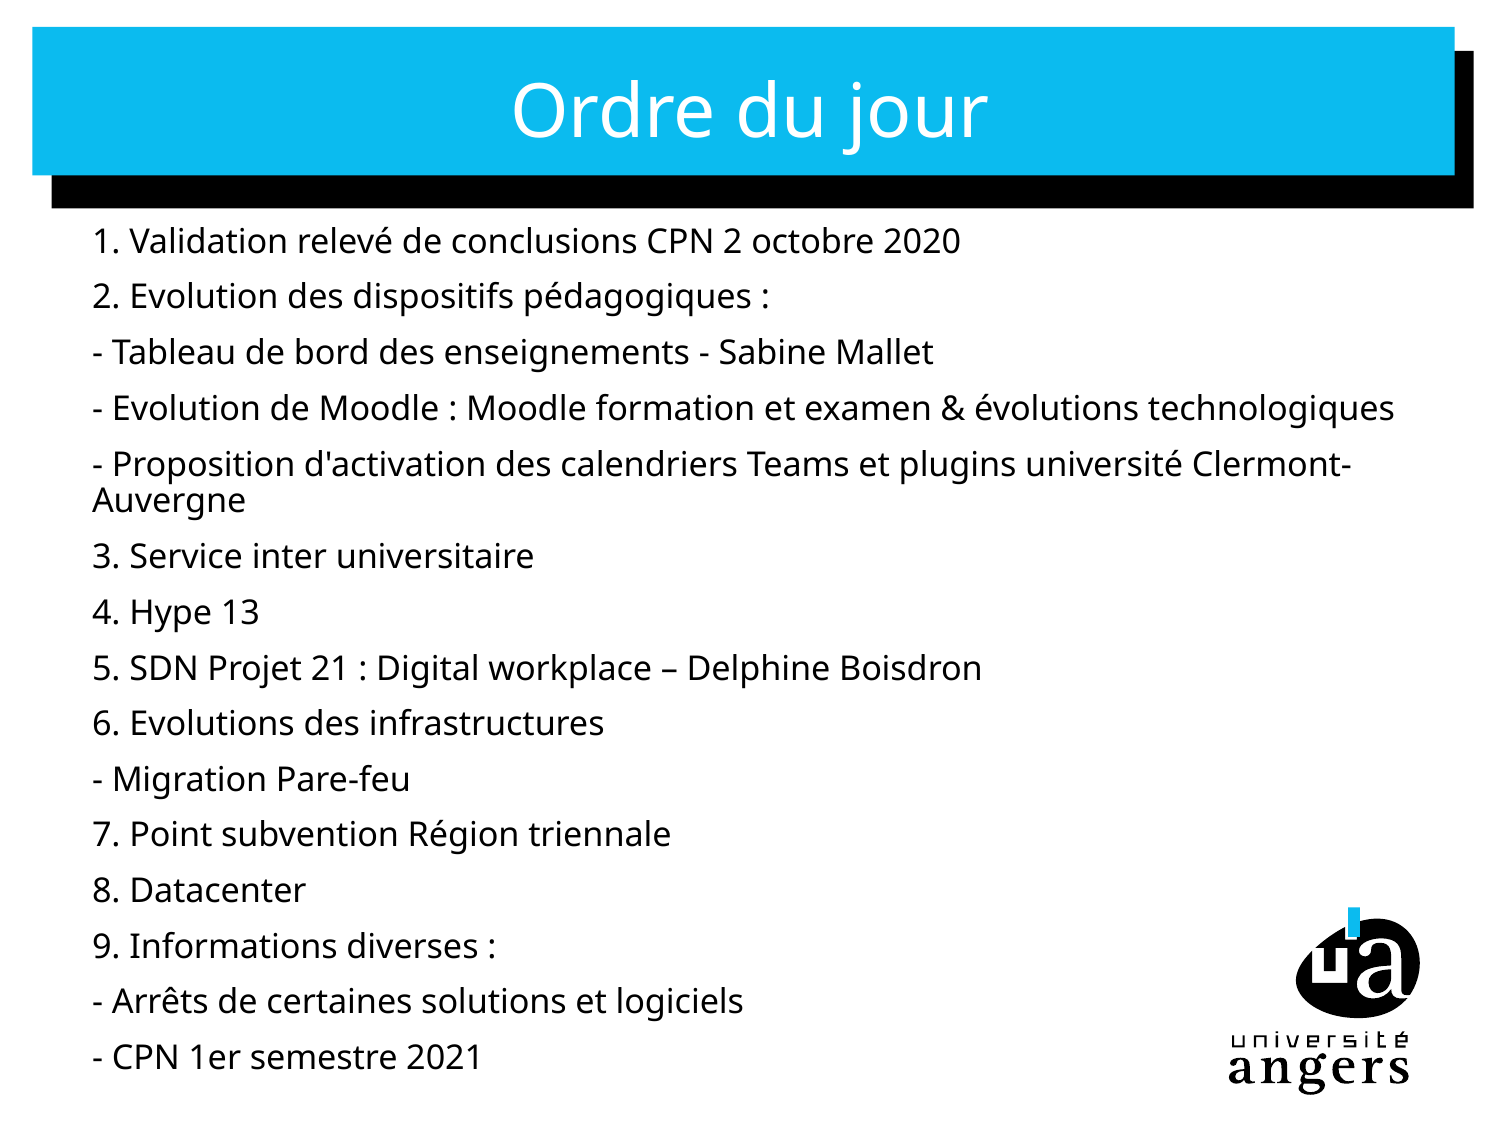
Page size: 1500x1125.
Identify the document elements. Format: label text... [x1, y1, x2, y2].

list 1. Validation relevé de conclusions CPN 2 octobre 2020 2. Evolution des dispositifs pédagogiques : - Tableau de bord des enseignements - Sabine Mallet - Evolution de Moodle : Moodle formation et examen & évolutions technologiques - Proposition d'activation des calendriers Teams et plugins université Clermont-Auvergne 3. Service inter universitaire 4. Hype 13 5. SDN Projet 21 : Digital workplace – Delphine Boisdron 6. Evolutions des infrastructures - Migration Pare-feu 7. Point subvention Région triennale 8. Datacenter 9. Informations diverses : - Arrêts de certaines solutions et logiciels - CPN 1er semestre 2021 [77, 216, 1423, 1096]
title Ordre du jour [103, 50, 1397, 176]
